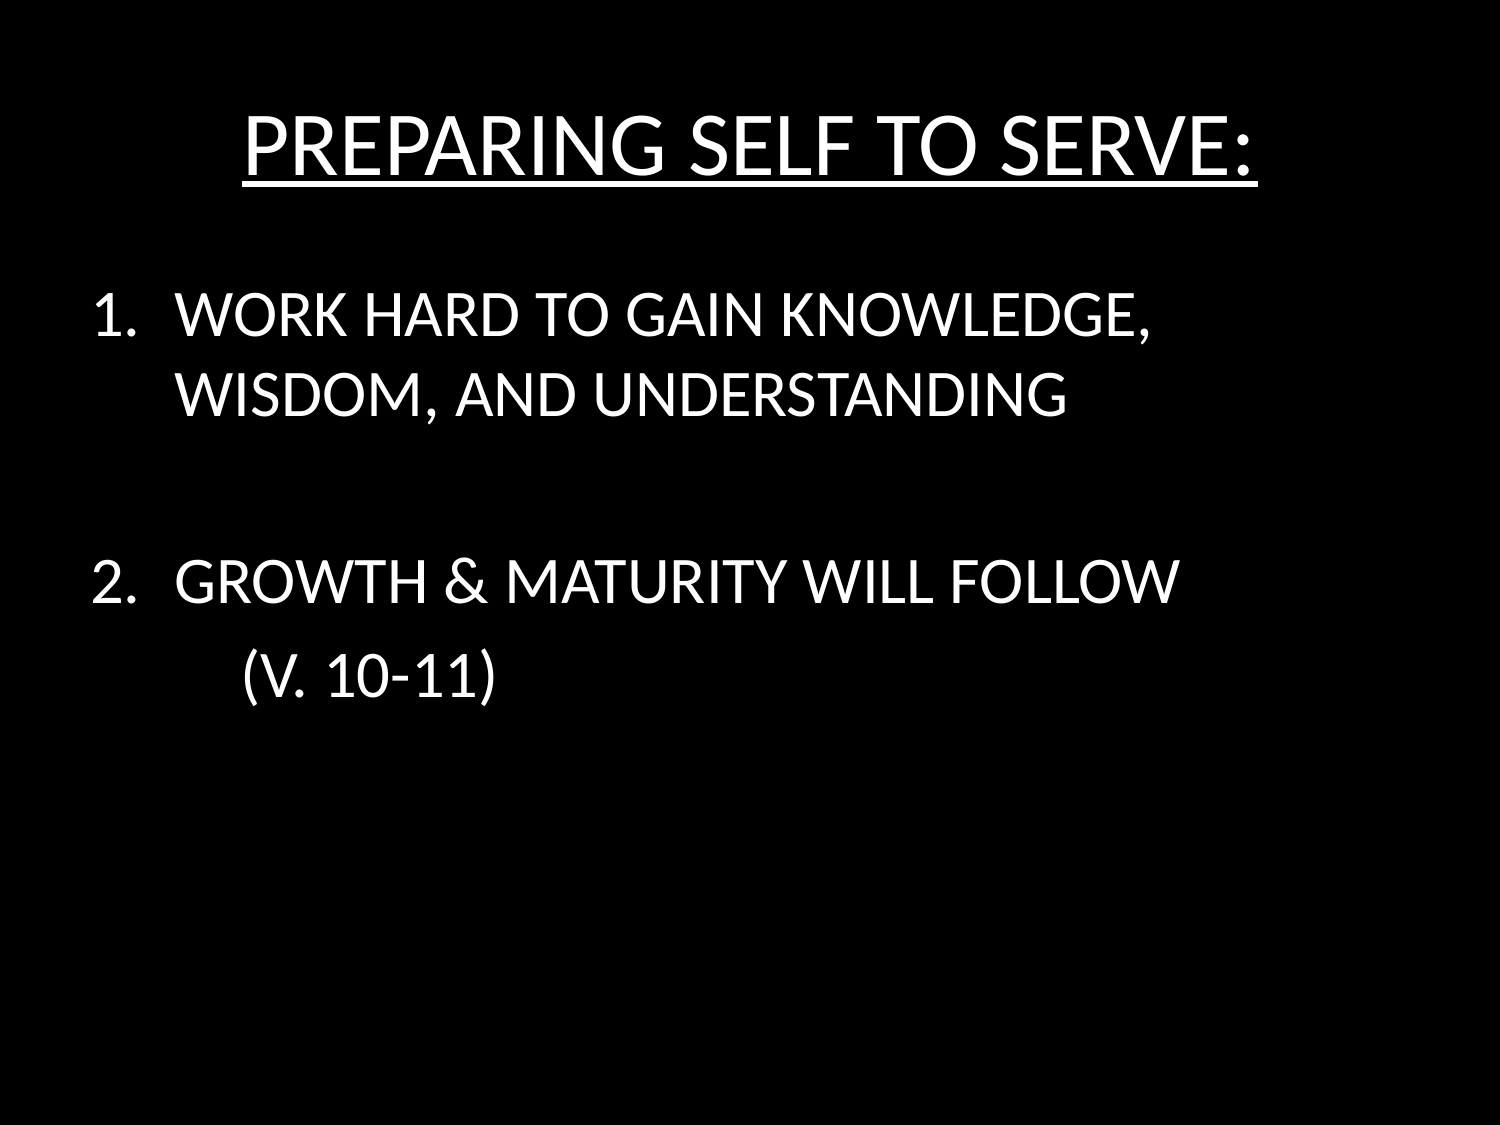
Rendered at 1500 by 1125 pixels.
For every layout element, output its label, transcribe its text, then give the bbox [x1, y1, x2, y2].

title PREPARING SELF TO SERVE: [75, 45, 1425, 233]
list WORK HARD TO GAIN KNOWLEDGE, WISDOM, AND UNDERSTANDING GROWTH & MATURITY WILL FOLLOW (V. 10-11) [75, 262, 1425, 1005]
